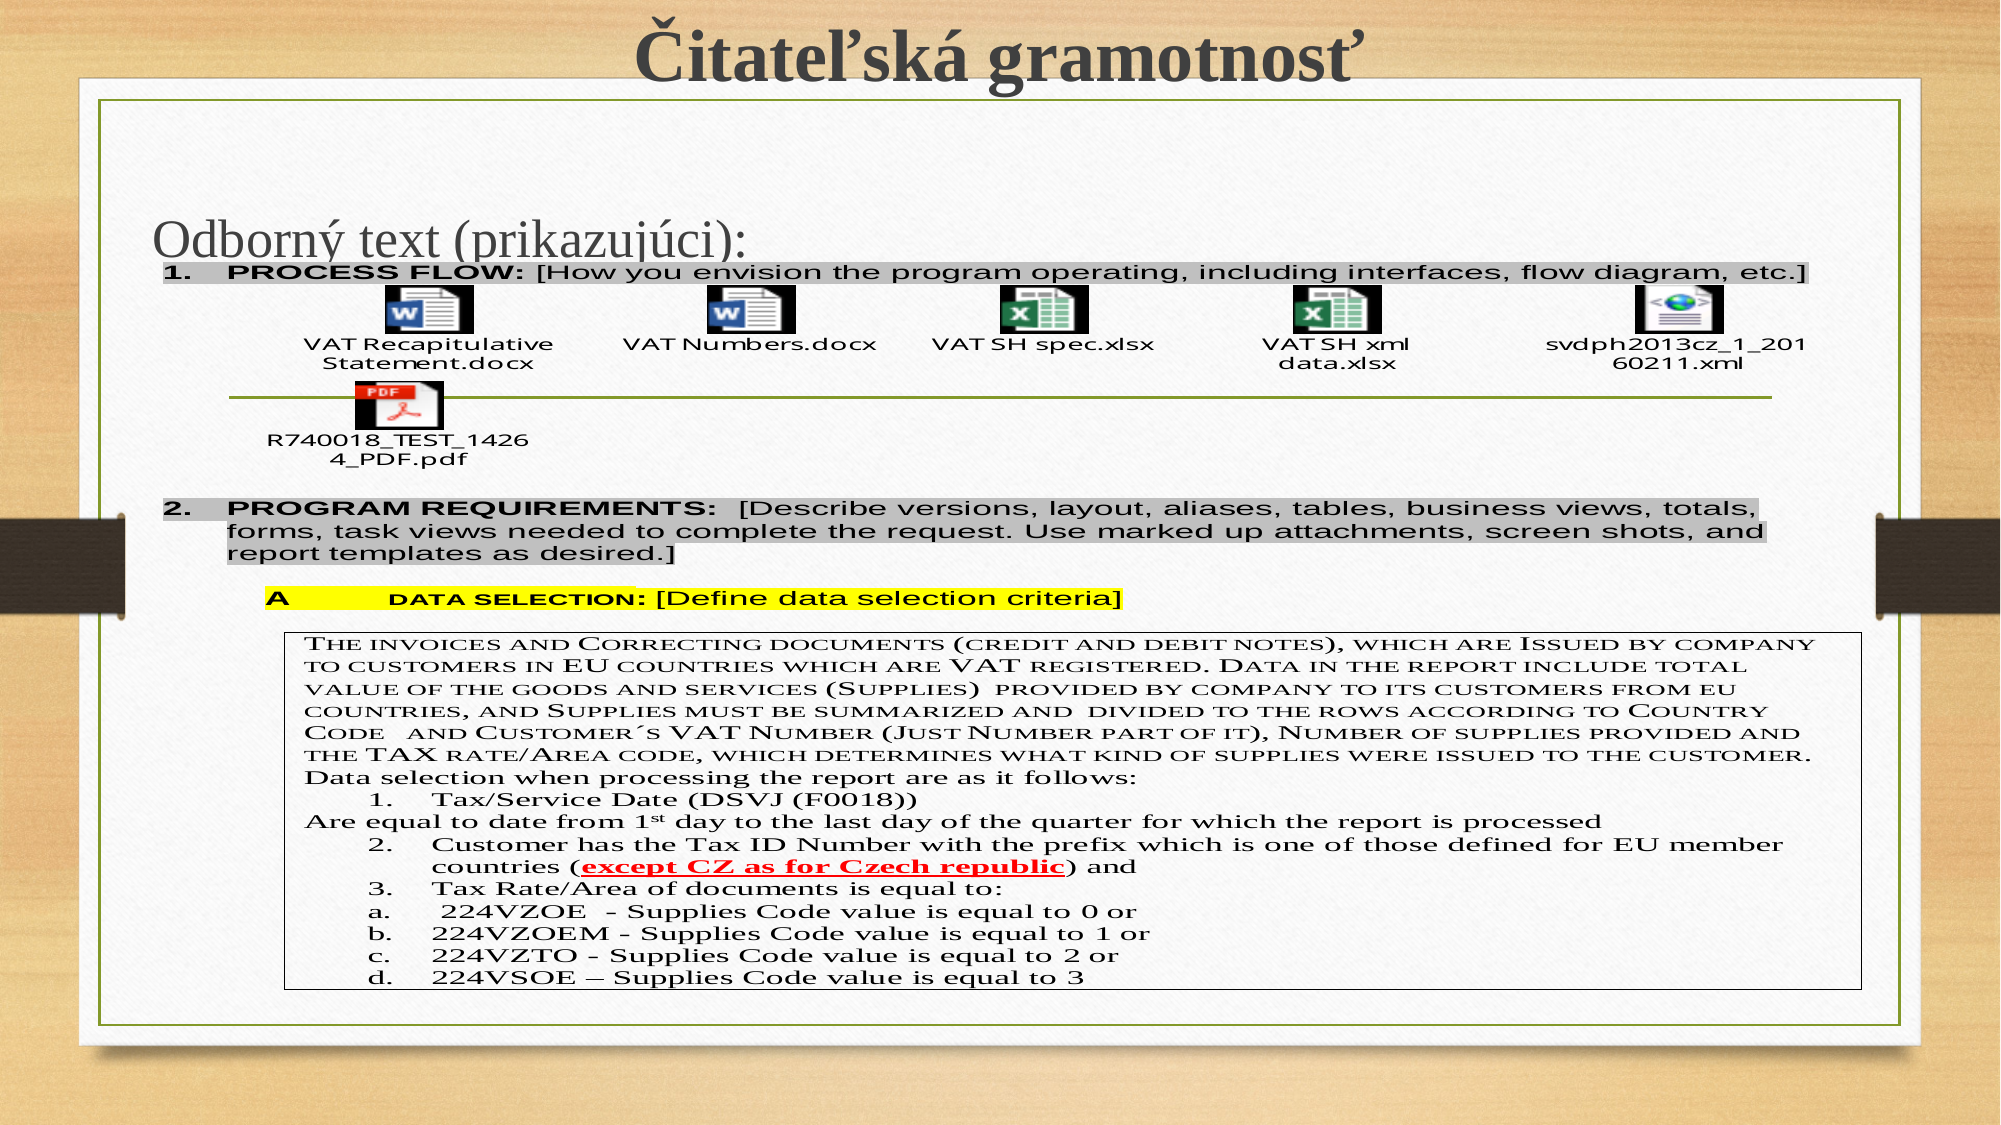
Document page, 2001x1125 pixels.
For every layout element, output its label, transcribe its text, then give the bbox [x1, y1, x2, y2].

title Čitateľská gramotnosť [137, 0, 1863, 105]
list Odborný text (prikazujúci): [137, 130, 1863, 261]
picture [0, 0, 2001, 1125]
